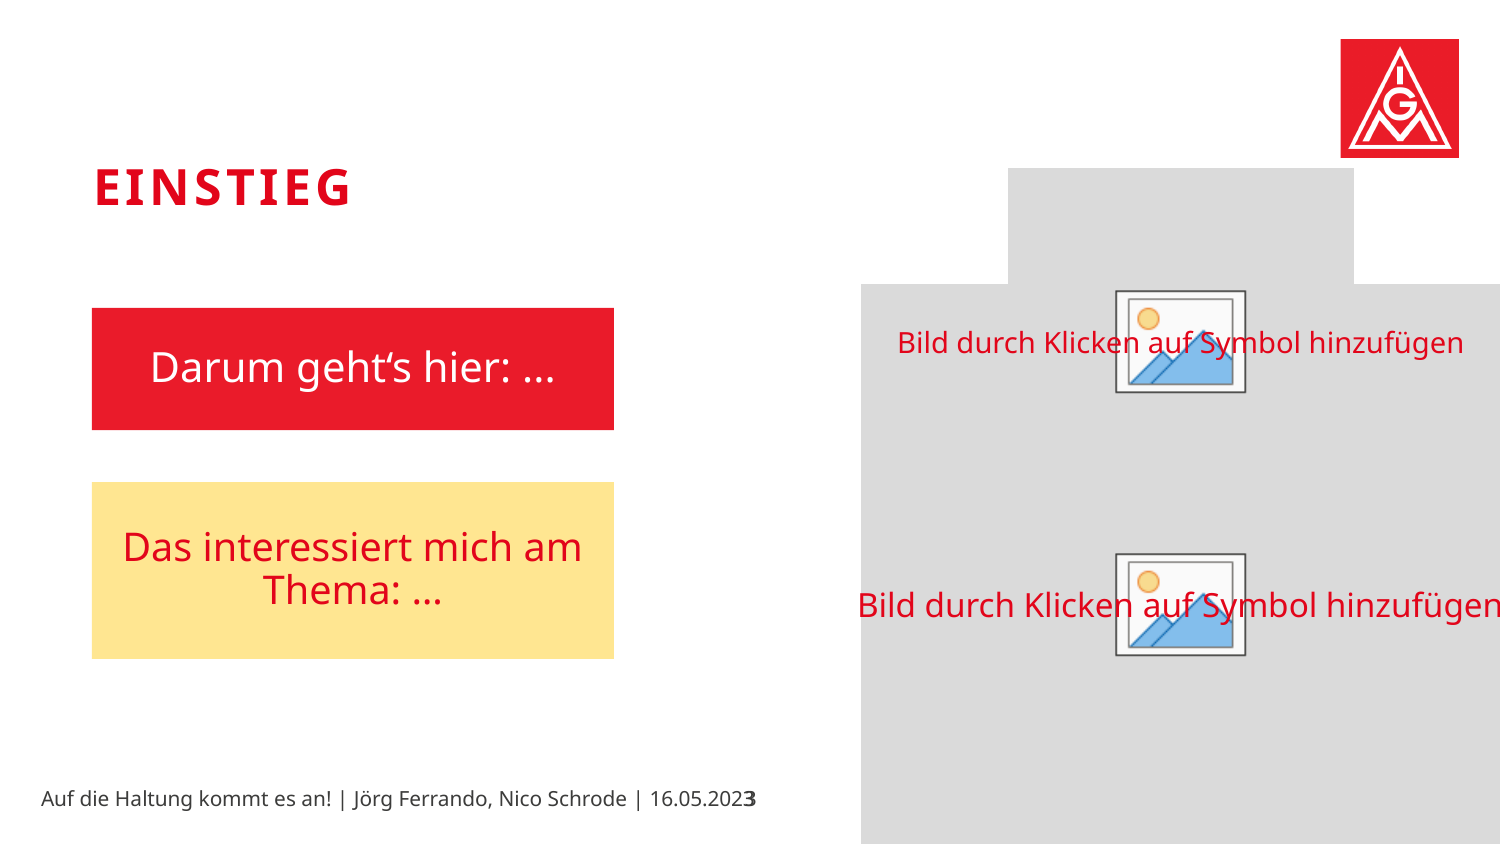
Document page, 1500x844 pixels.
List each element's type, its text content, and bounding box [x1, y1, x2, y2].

picture [861, 167, 1500, 844]
title Einstieg [78, 143, 900, 285]
text_box Das interessiert mich am Thema: … [91, 482, 614, 659]
text_box Darum geht‘s hier: ... [91, 307, 614, 431]
